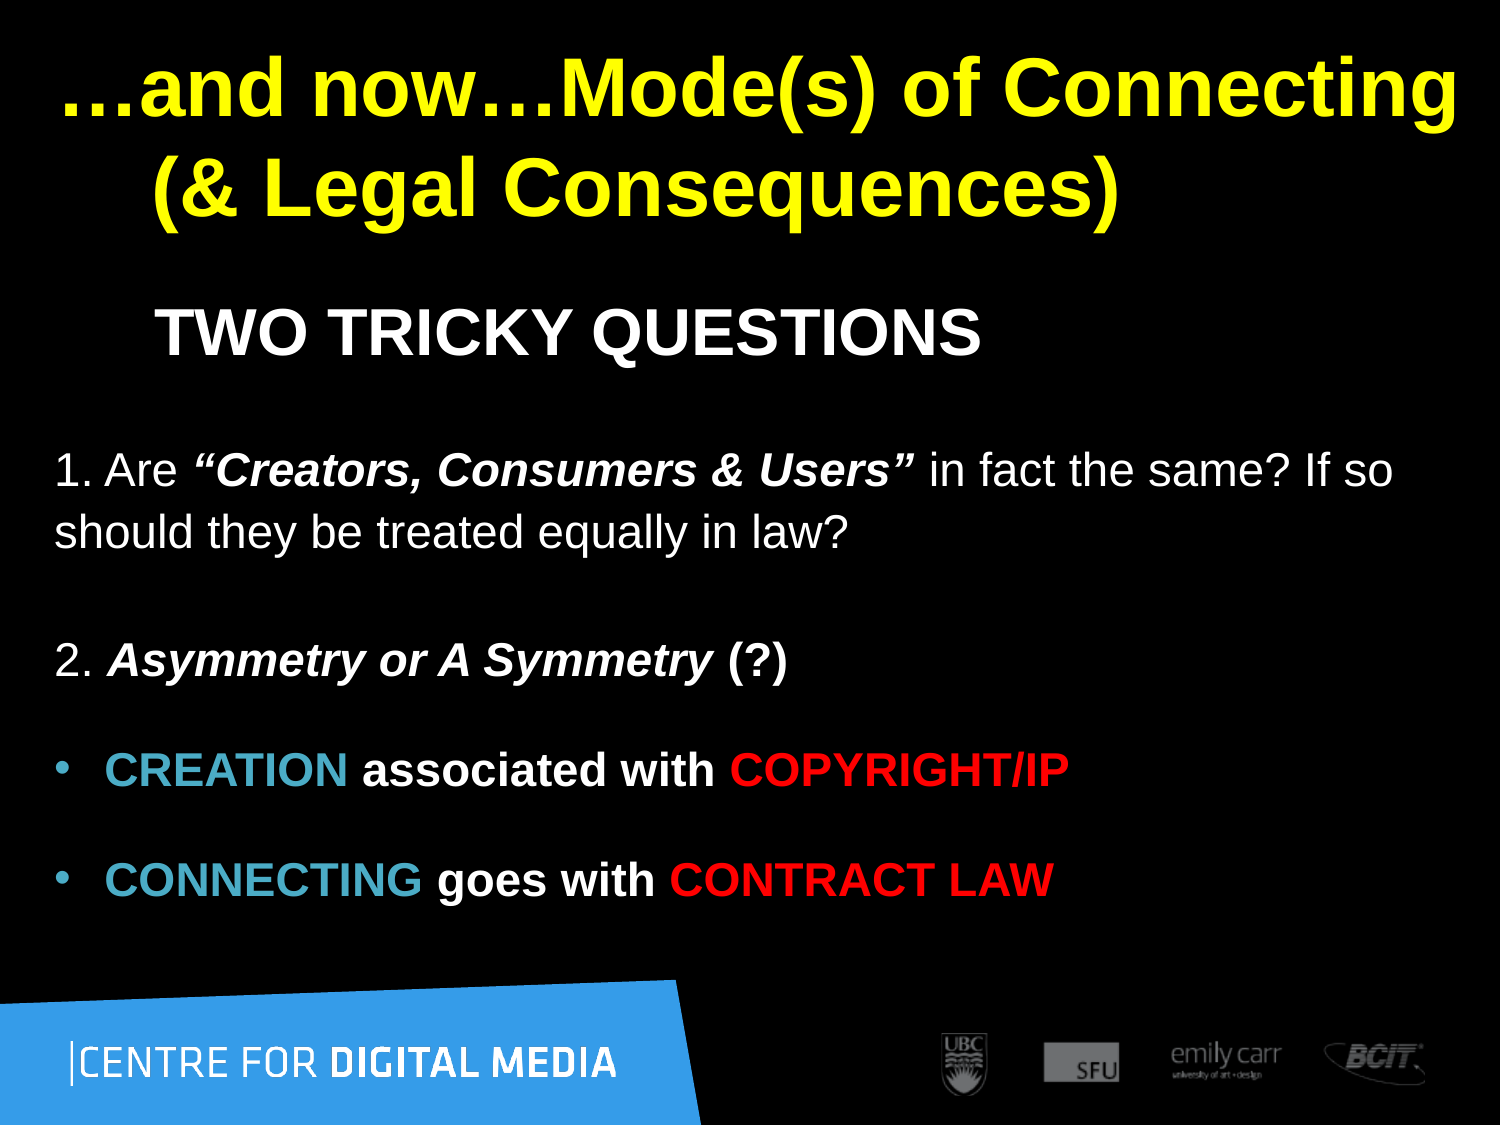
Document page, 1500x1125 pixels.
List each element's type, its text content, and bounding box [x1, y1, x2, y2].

list TWO TRICKY QUESTIONS 1. Are “Creators, Consumers & Users” in fact the same? If so should they be treated equally in law? 2. Asymmetry or A Symmetry (?) CREATION associated with COPYRIGHT/IP CONNECTING goes with CONTRACT LAW ?? [41, 292, 1500, 1099]
title …and now…Mode(s) of Connecting (& Legal Consequences) [0, 8, 1500, 258]
